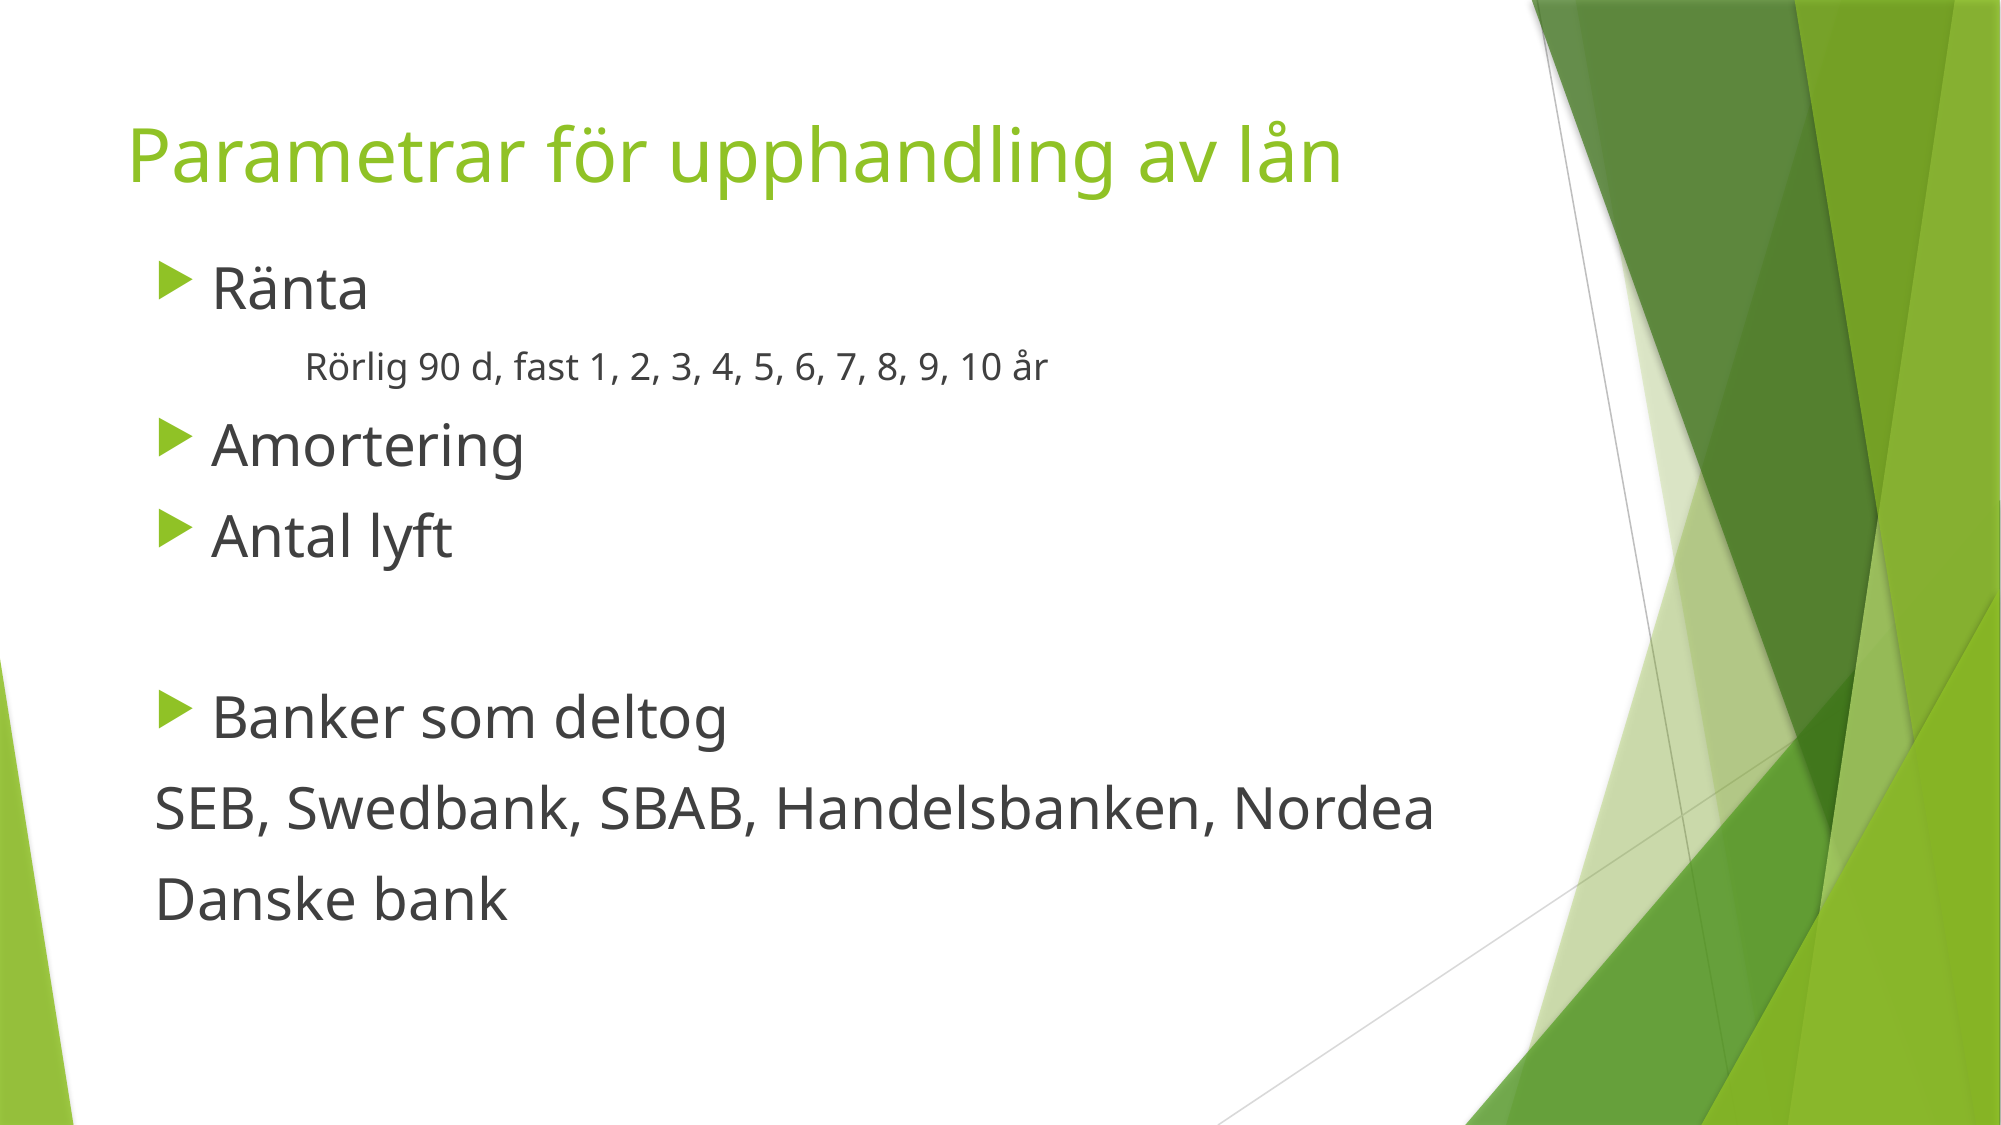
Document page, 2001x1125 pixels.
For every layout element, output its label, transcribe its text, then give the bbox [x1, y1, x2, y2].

list Ränta Rörlig 90 d, fast 1, 2, 3, 4, 5, 6, 7, 8, 9, 10 år Amortering Antal lyft Banker som deltog SEB, Swedbank, SBAB, Handelsbanken, Nordea Danske bank [139, 244, 1734, 1000]
title Parametrar för upphandling av lån [111, 99, 1522, 317]
